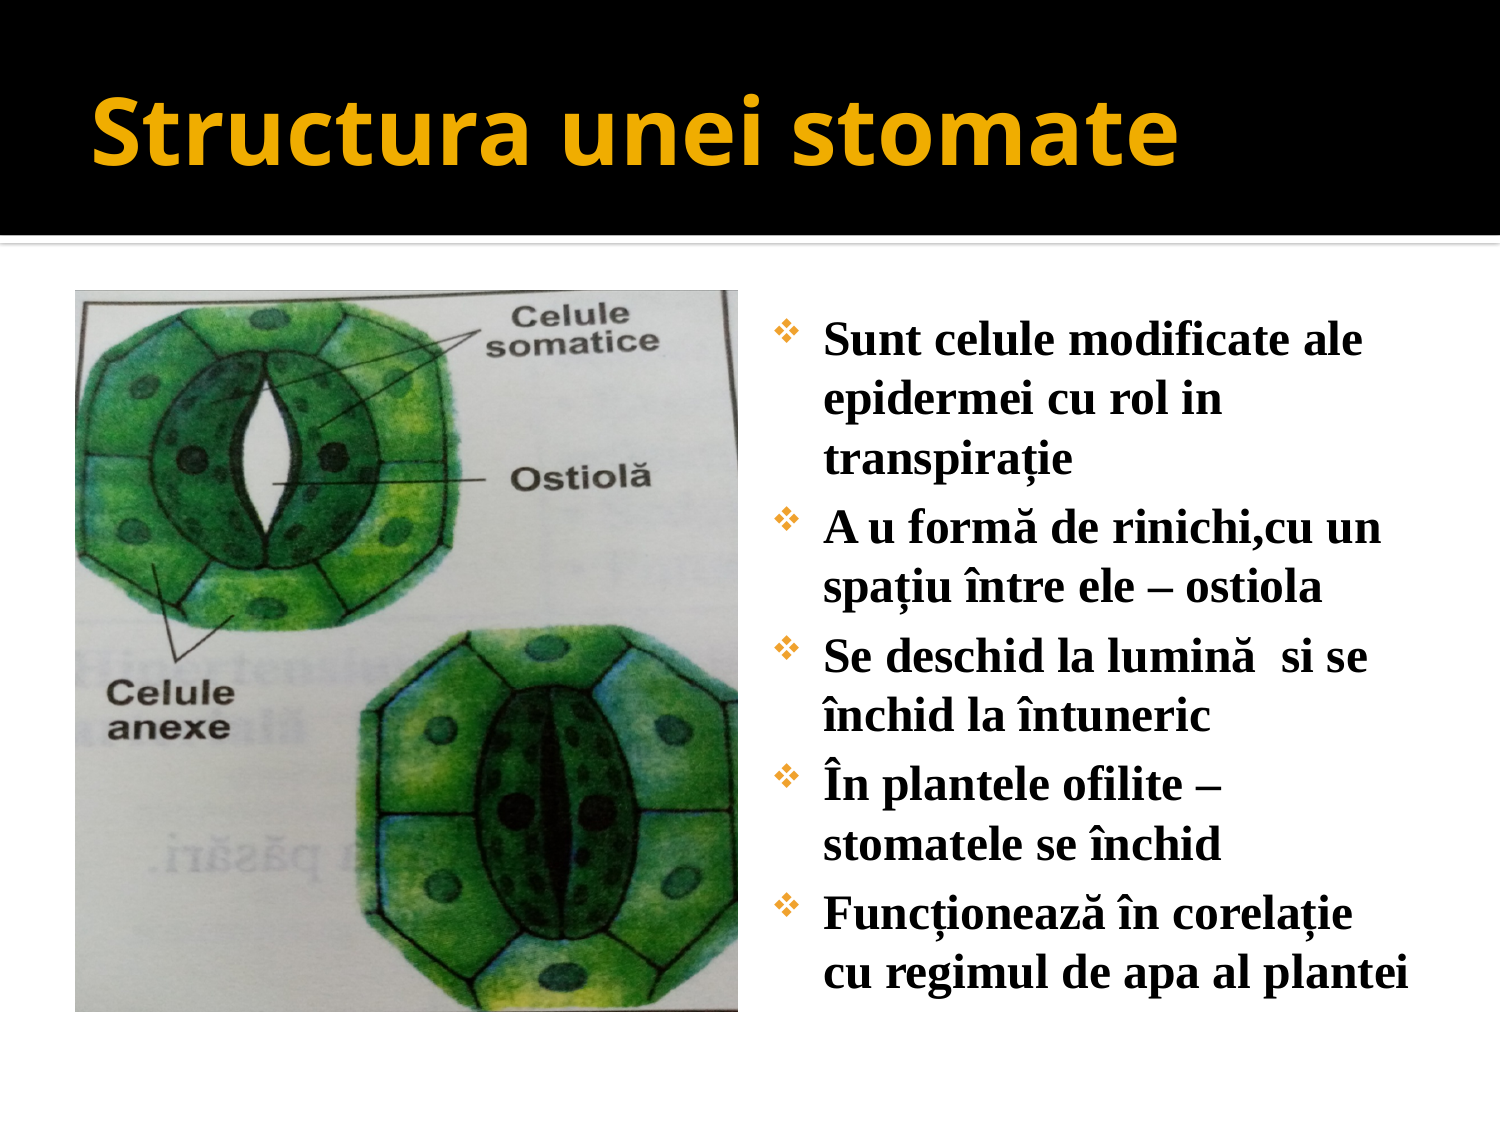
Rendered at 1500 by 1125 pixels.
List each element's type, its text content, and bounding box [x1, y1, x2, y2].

list Sunt celule modificate ale epidermei cu rol in transpirație A u formă de rinichi,cu un spațiu între ele – ostiola Se deschid la lumină si se închid la întuneric În plantele ofilite – stomatele se închid Funcționează în corelație cu regimul de apa al plantei [762, 291, 1425, 1050]
title Structura unei stomate [75, 24, 1425, 231]
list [74, 290, 738, 1012]
